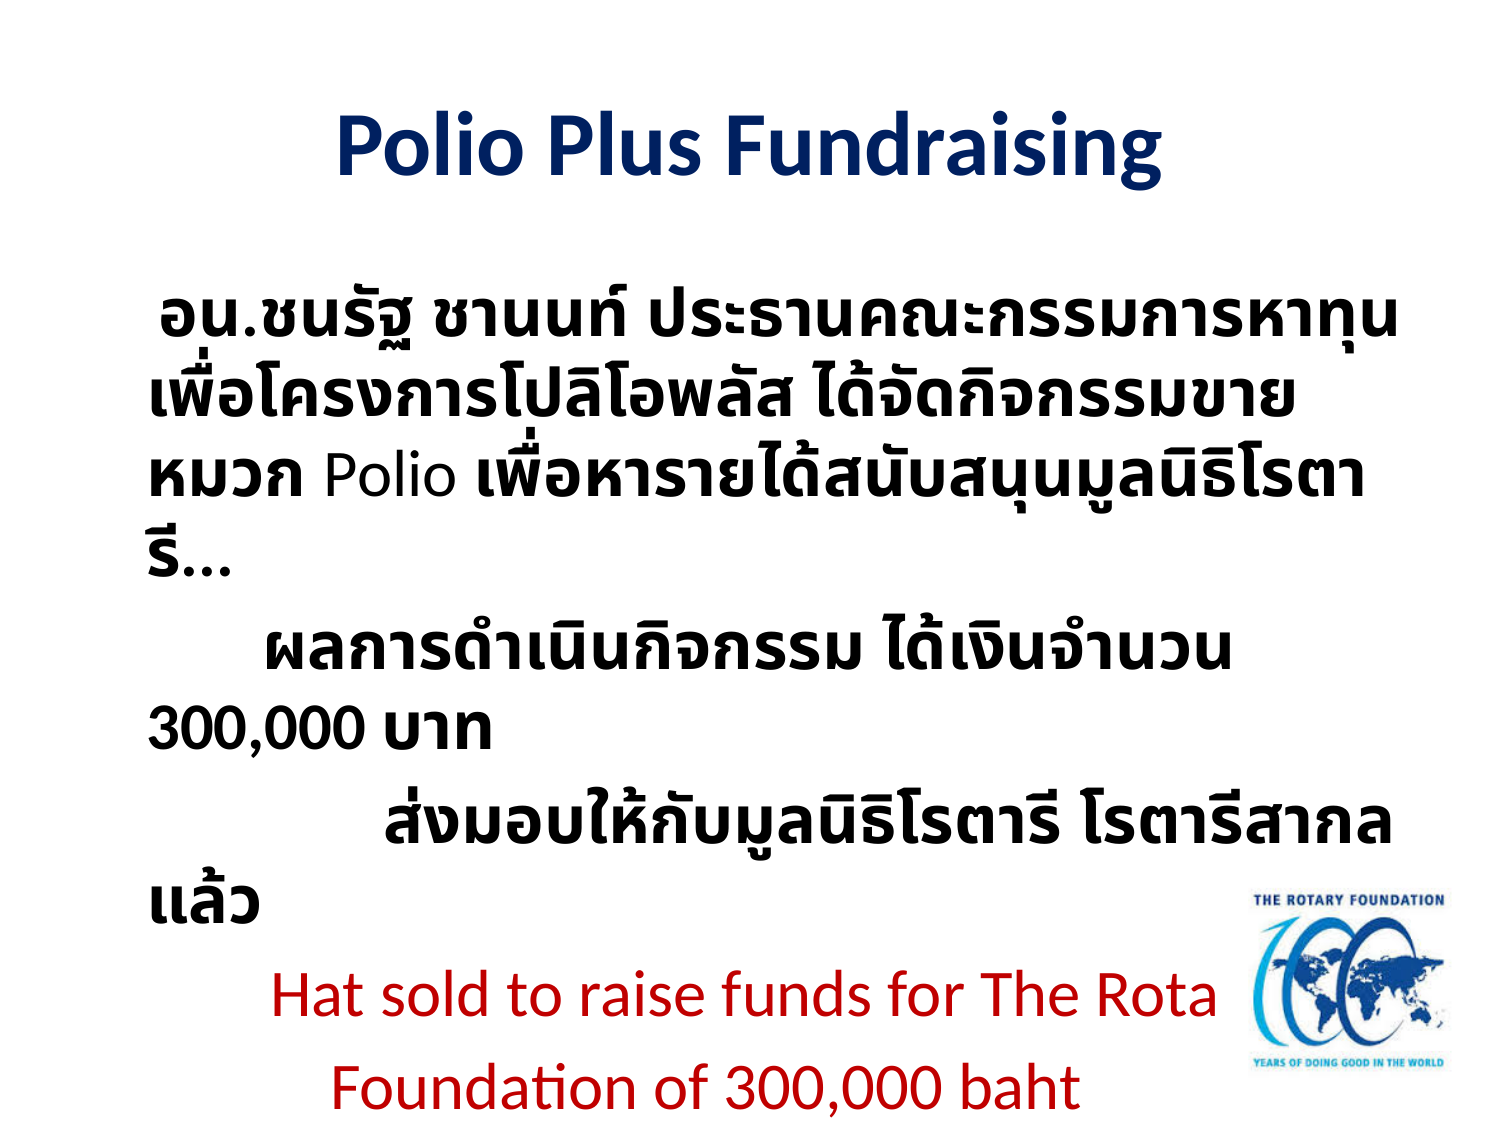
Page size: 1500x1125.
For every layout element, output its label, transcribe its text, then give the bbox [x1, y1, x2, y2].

list อน.ชนรัฐ ชานนท์ ประธานคณะกรรมการหาทุนเพื่อโครงการโปลิโอพลัส ได้จัดกิจกรรมขายหมวก Polio เพื่อหารายได้สนับสนุนมูลนิธิโรตารี... ผลการดำเนินกิจกรรม ได้เงินจำนวน 300,000 บาท ส่งมอบให้กับมูลนิธิโรตารี โรตารีสากลแล้ว Hat sold to raise funds for The Rotary Foundation of 300,000 baht [75, 262, 1425, 1005]
picture [1218, 878, 1477, 1079]
title Polio Plus Fundraising [75, 45, 1425, 233]
